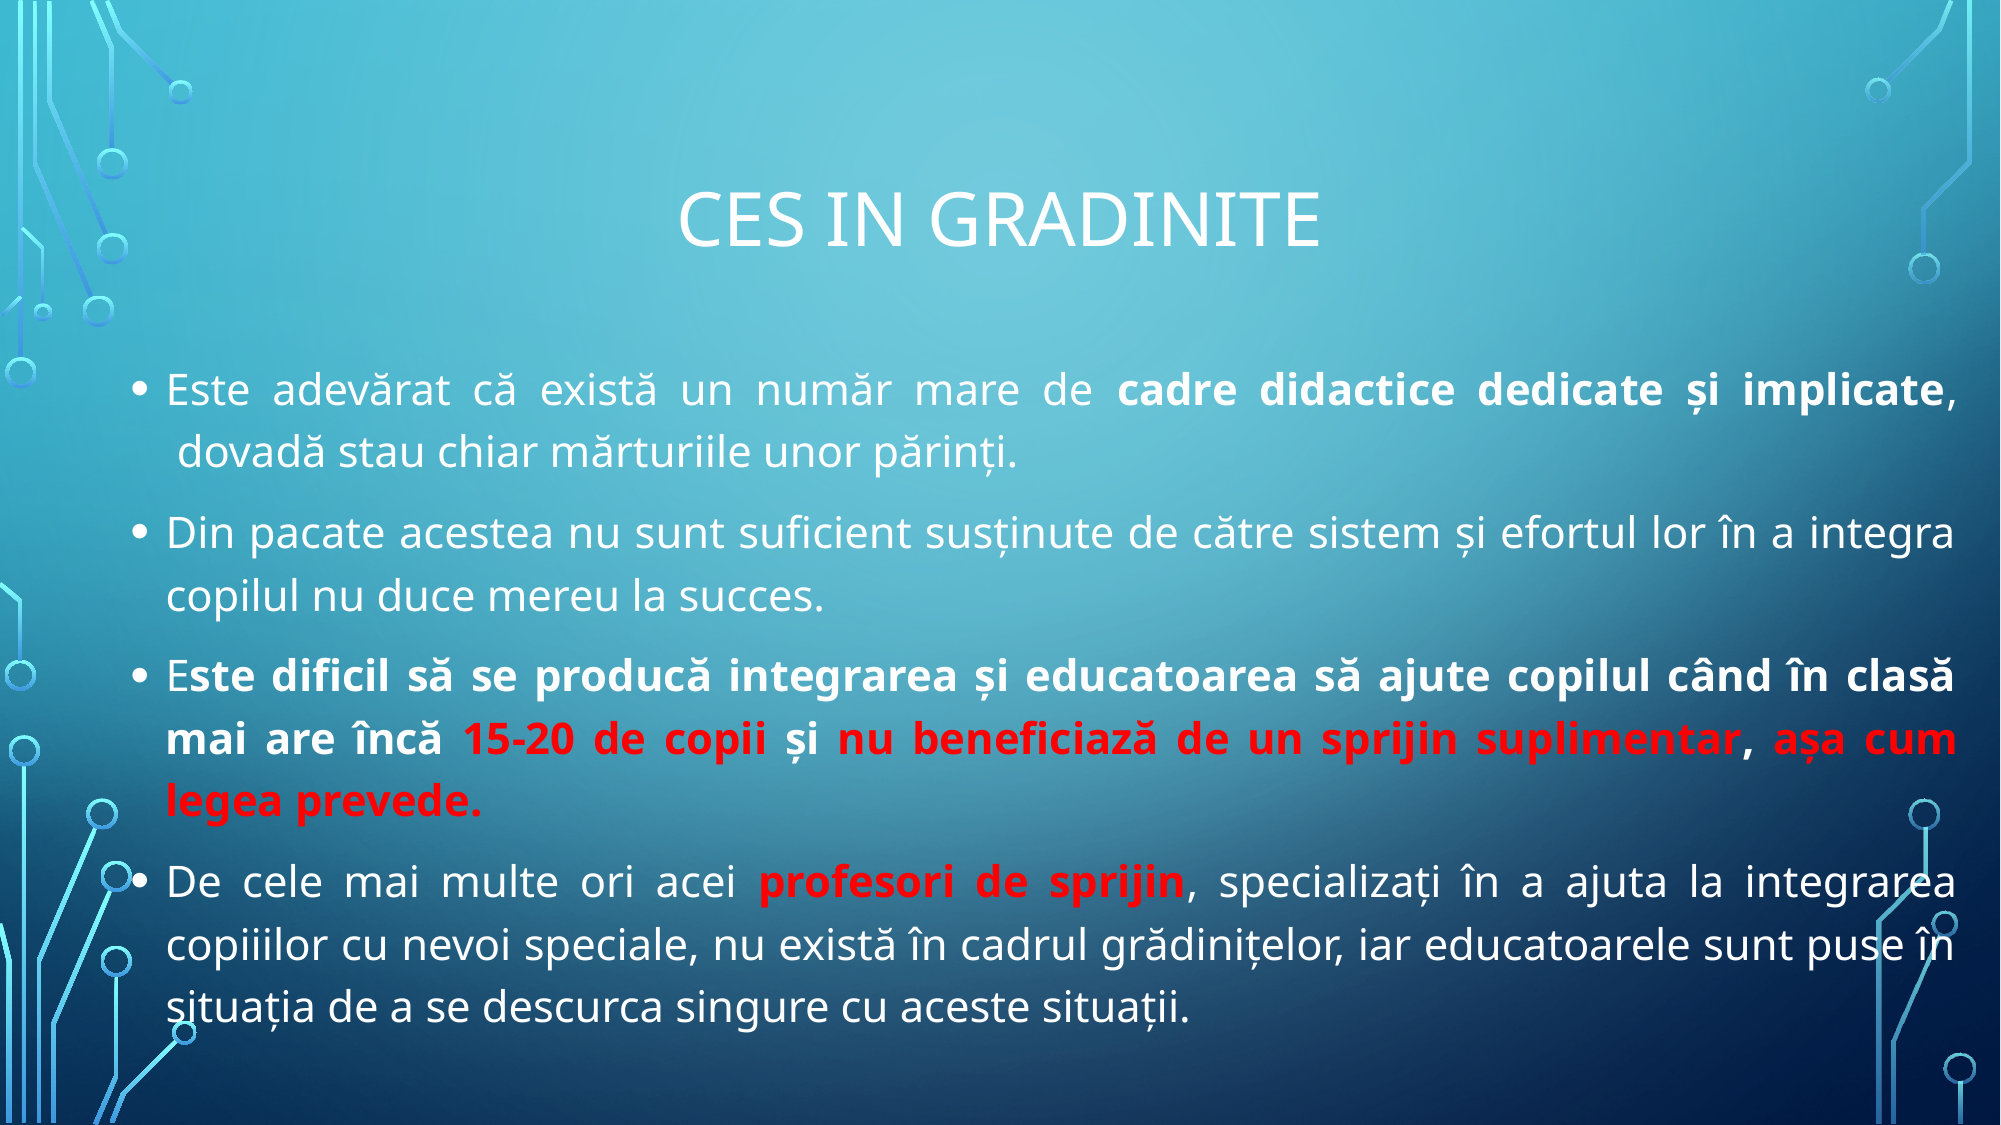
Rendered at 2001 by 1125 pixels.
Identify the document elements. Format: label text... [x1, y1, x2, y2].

title CES IN GRADINITE [187, 101, 1813, 343]
list Este adevărat că există un număr mare de cadre didactice dedicate şi implicate, dovadă stau chiar mărturiile unor părinţi. Din pacate acestea nu sunt suficient susţinute de către sistem şi efortul lor în a integra copilul nu duce mereu la succes. Este dificil să se producă integrarea şi educatoarea să ajute copilul când în clasă mai are încă 15-20 de copii şi nu beneficiază de un sprijin suplimentar, aşa cum legea prevede. De cele mai multe ori acei profesori de sprijin, specializaţi în a ajuta la integrarea copiiilor cu nevoi speciale, nu există în cadrul grădiniţelor, iar educatoarele sunt puse în situaţia de a se descurca singure cu aceste situaţii. [115, 343, 1974, 1047]
